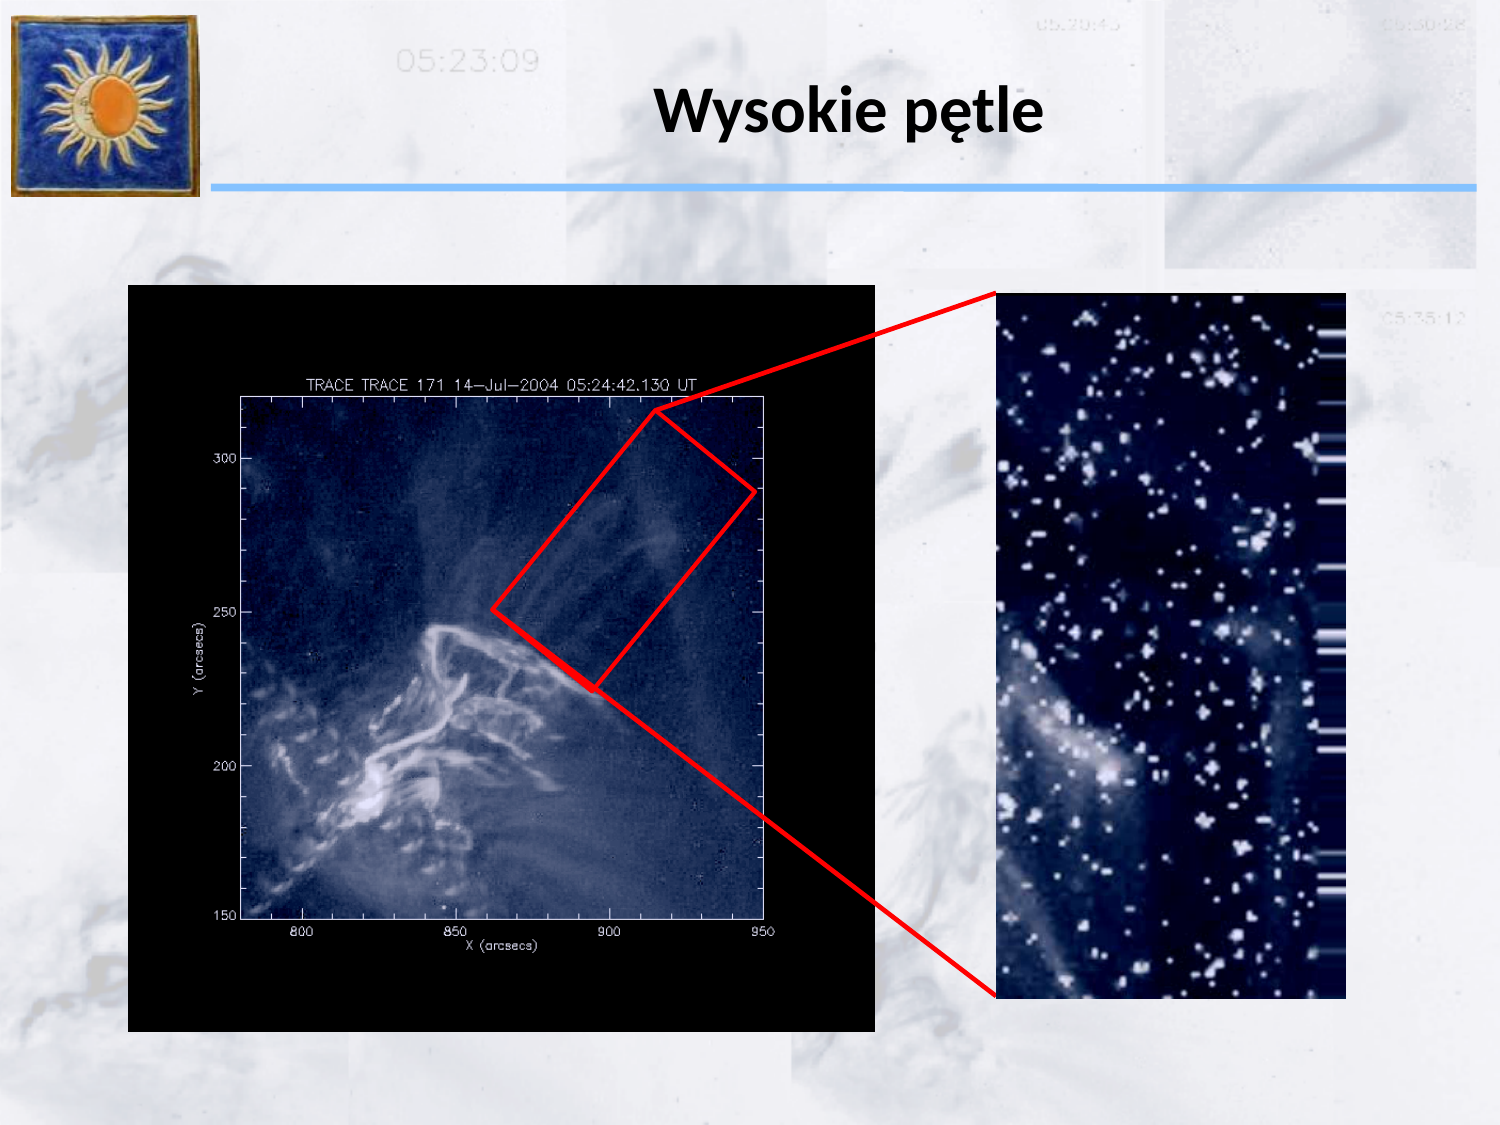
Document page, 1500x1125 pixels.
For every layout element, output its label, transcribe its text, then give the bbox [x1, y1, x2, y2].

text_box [491, 609, 990, 997]
text_box Wysokie pętle [234, 58, 1465, 155]
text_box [995, 292, 1347, 1000]
picture [0, 0, 1500, 1125]
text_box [656, 292, 994, 411]
